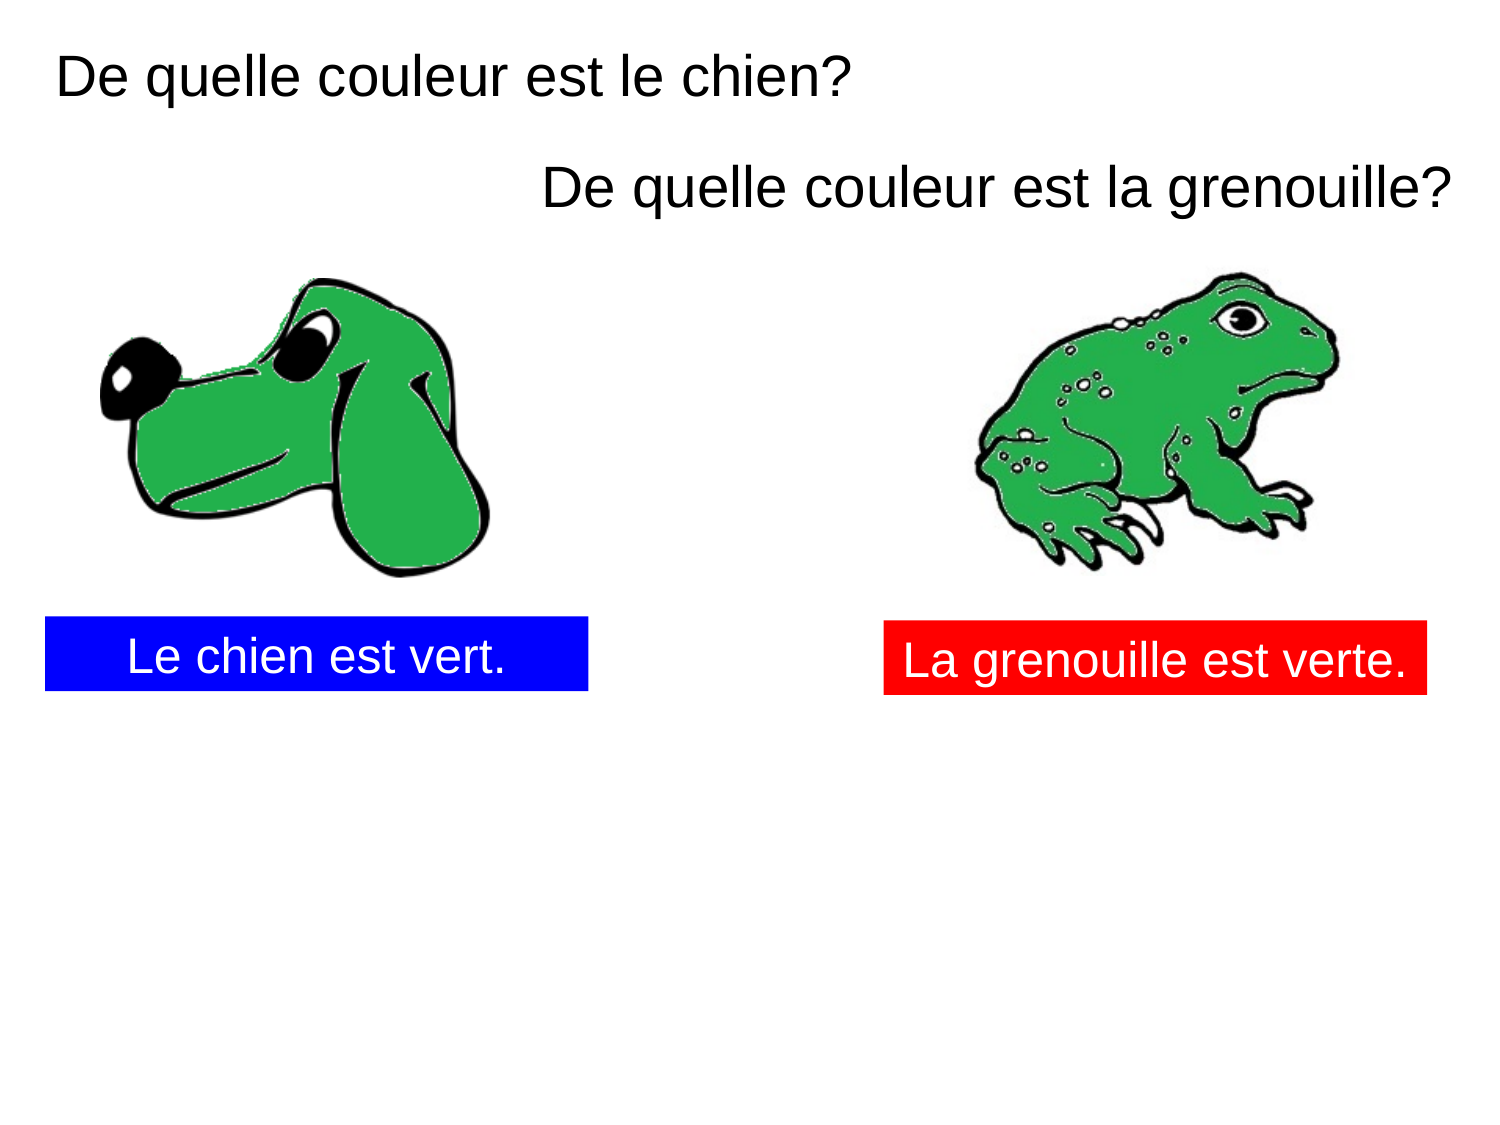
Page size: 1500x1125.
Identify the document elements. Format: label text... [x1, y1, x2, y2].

picture [956, 254, 1355, 576]
text_box La grenouille est verte. [883, 620, 1428, 695]
text_box De quelle couleur est le chien? [0, 30, 957, 116]
text_box Le chien est vert. [45, 616, 589, 692]
picture [100, 278, 534, 592]
text_box De quelle couleur est la grenouille? [496, 141, 1500, 227]
